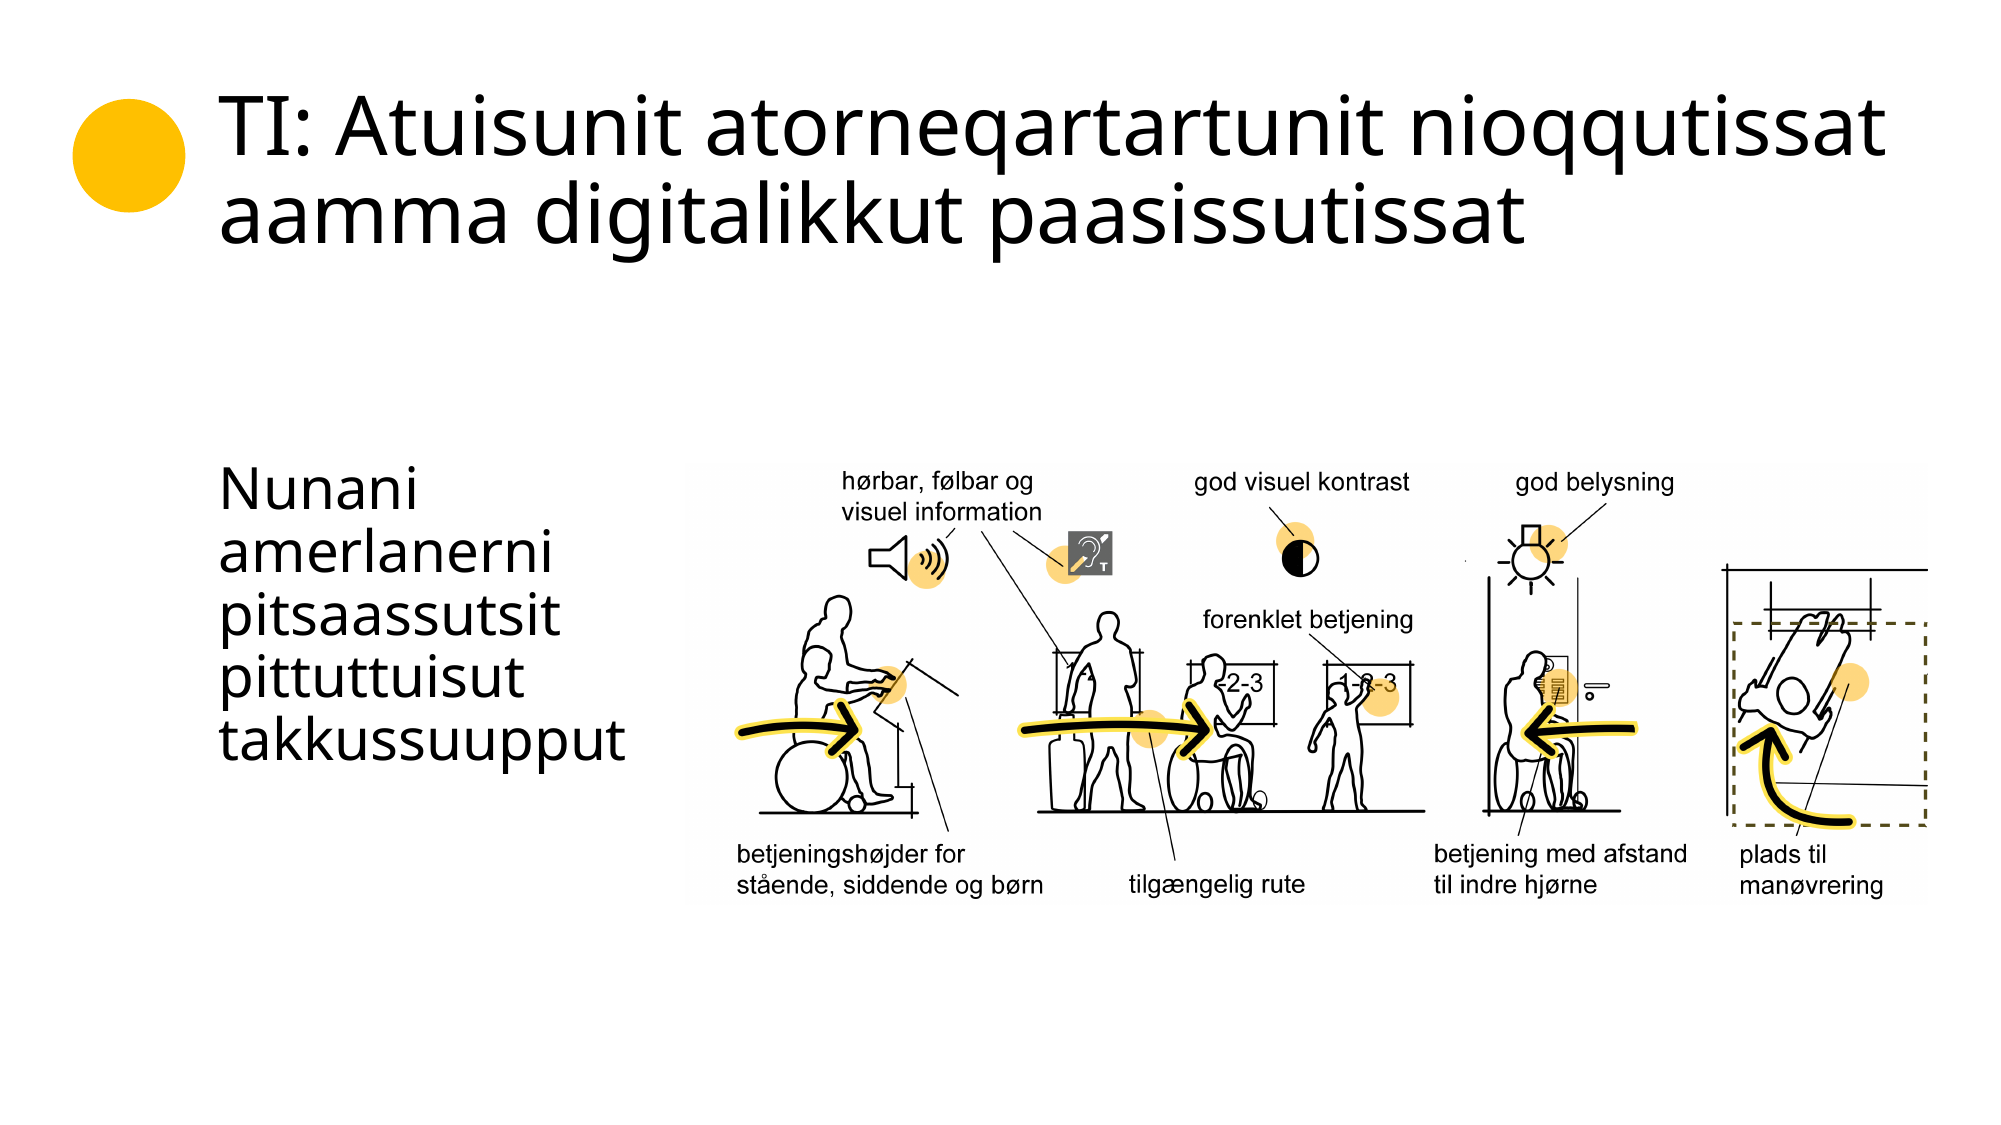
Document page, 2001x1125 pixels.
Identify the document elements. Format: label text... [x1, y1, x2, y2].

title TI: Atuisunit atorneqartartunit nioqqutissat aamma digitalikkut paasissutissat [203, 76, 1978, 327]
picture [685, 462, 1929, 906]
list Nunani amerlanerni pitsaassutsit pittuttuisut takkussuupput [203, 451, 750, 1070]
